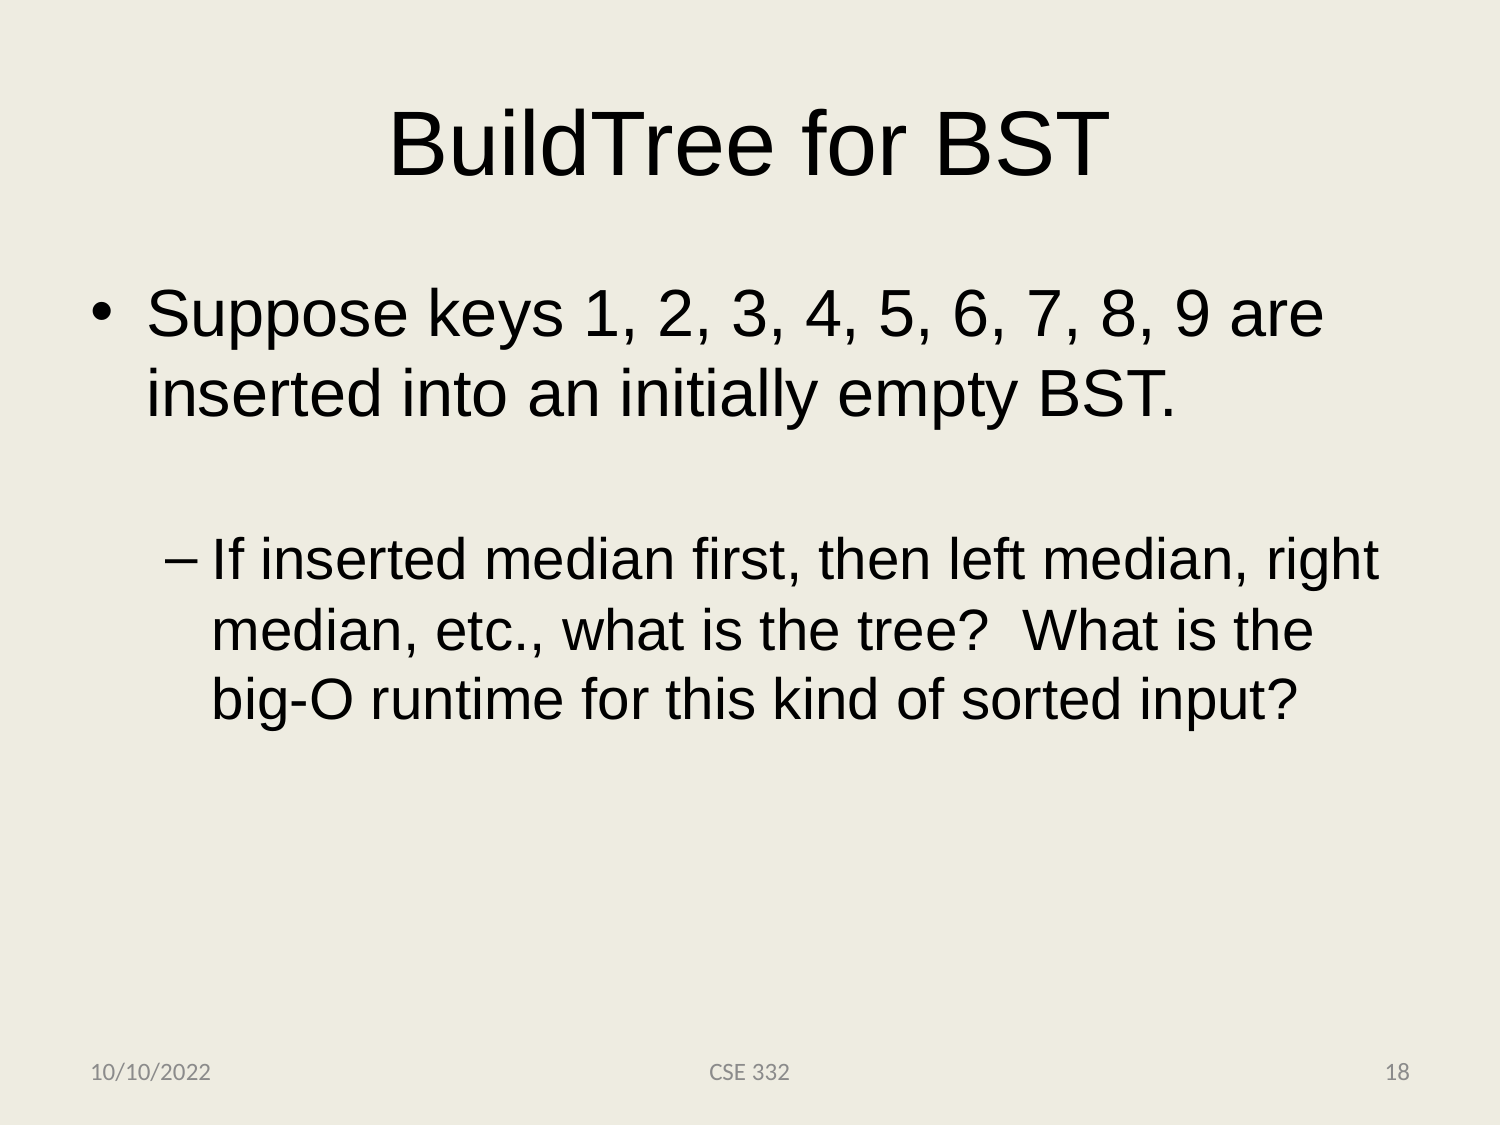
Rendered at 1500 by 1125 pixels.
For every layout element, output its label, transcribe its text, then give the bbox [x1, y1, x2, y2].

title BuildTree for BST [75, 45, 1425, 233]
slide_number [75, 1042, 425, 1103]
slide_number 18 [1074, 1042, 1425, 1103]
footer CSE 332 [512, 1042, 988, 1103]
list Suppose keys 1, 2, 3, 4, 5, 6, 7, 8, 9 are inserted into an initially empty BST. If inserted median first, then left median, right median, etc., what is the tree? What is the big-O runtime for this kind of sorted input? [75, 262, 1425, 1005]
